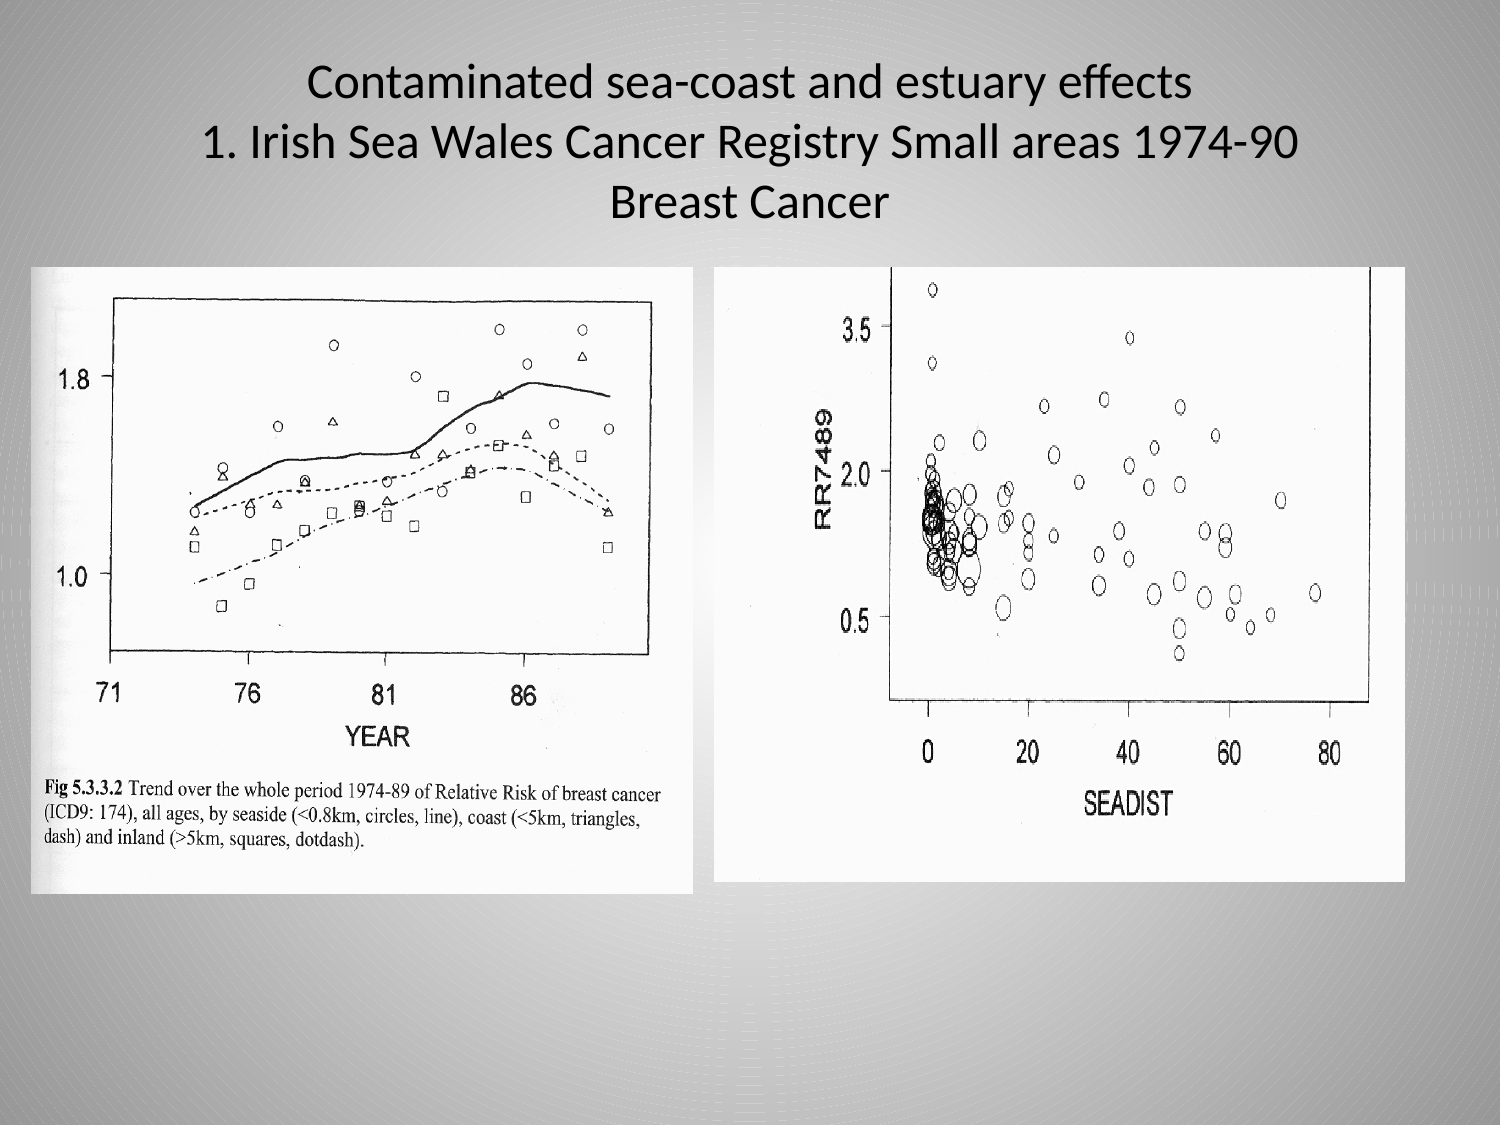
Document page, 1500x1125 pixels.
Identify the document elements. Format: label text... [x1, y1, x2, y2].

title Contaminated sea-coast and estuary effects 1. Irish Sea Wales Cancer Registry Small areas 1974-90 Breast Cancer [75, 45, 1425, 233]
picture [714, 266, 1405, 883]
picture [30, 266, 693, 895]
